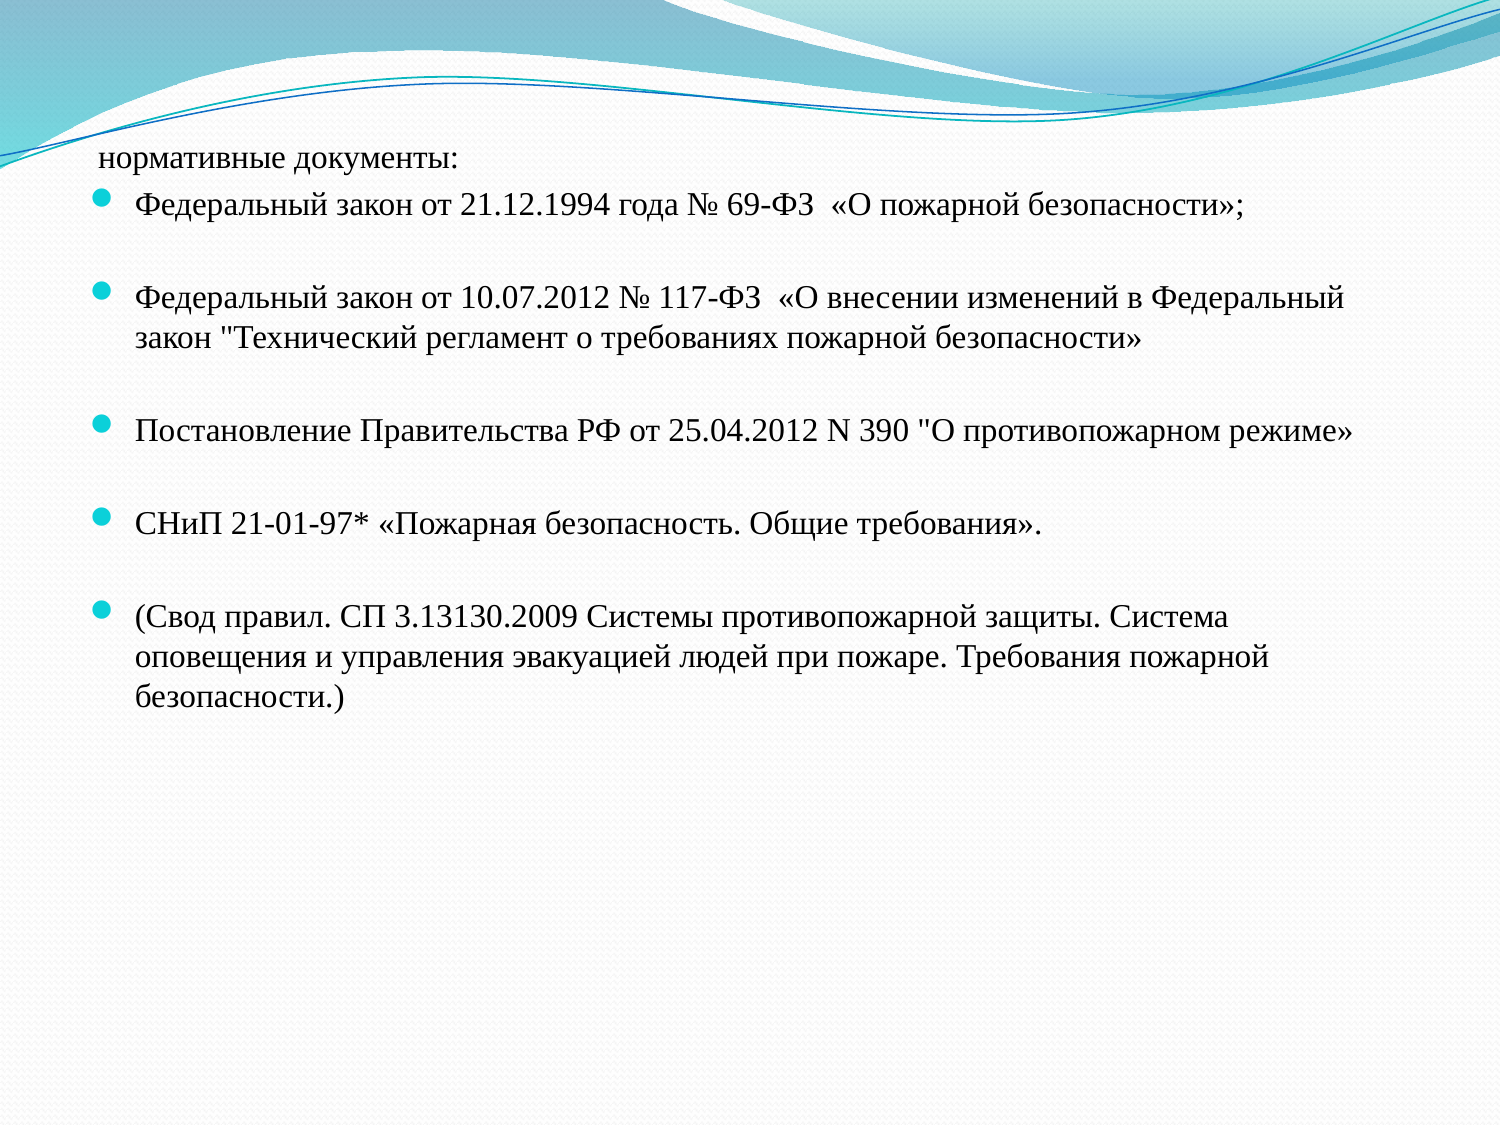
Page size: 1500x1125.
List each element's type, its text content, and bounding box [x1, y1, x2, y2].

list нормативные документы: Федеральный закон от 21.12.1994 года № 69-ФЗ «О пожарной безопасности»; Федеральный закон от 10.07.2012 № 117-ФЗ «О внесении изменений в Федеральный закон "Технический регламент о требованиях пожарной безопасности» Постановление Правительства РФ от 25.04.2012 N 390 "О противопожарном режиме» СНиП 21-01-97* «Пожарная безопасность. Общие требования». (Свод правил. СП 3.13130.2009 Системы противопожарной защиты. Система оповещения и управления эвакуацией людей при пожаре. Требования пожарной безопасности.) [75, 35, 1425, 1038]
